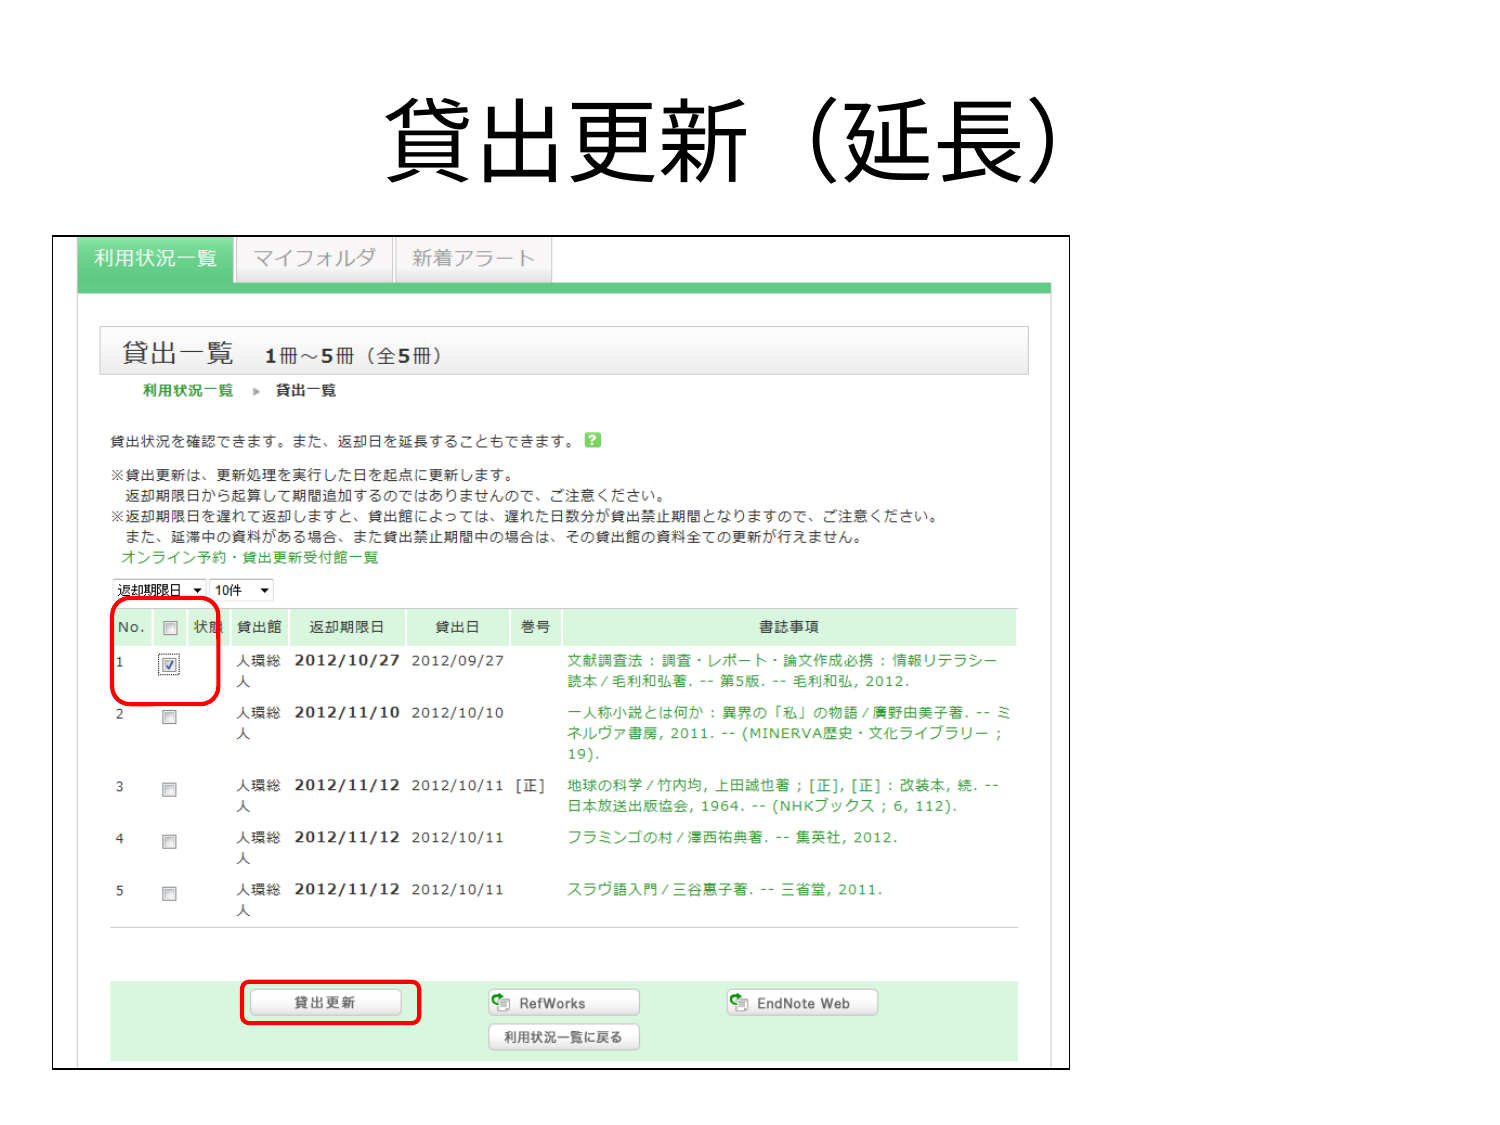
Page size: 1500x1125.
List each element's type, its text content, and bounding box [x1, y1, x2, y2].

title 貸出更新（延長） [75, 45, 1425, 233]
picture [52, 236, 1070, 1069]
